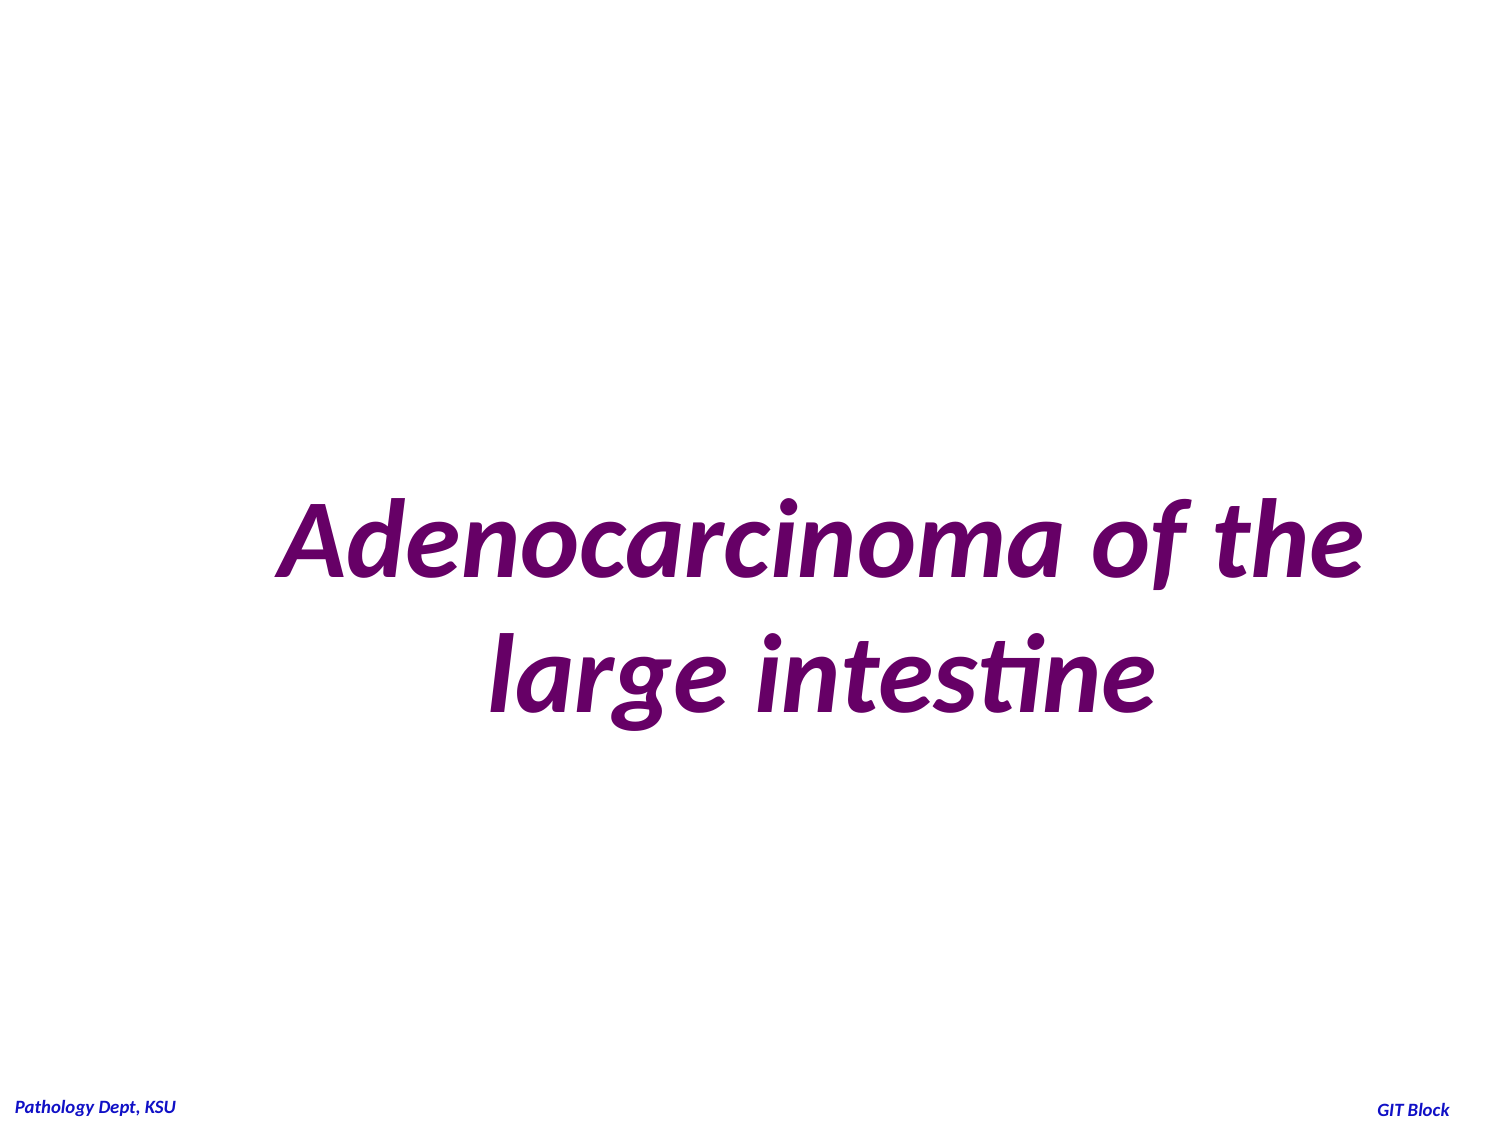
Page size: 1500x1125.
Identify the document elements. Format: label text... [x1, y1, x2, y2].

text_box GIT Block [1362, 1089, 1500, 1125]
text_box Pathology Dept, KSU [0, 1087, 213, 1125]
title Adenocarcinoma of the large intestine [207, 444, 1438, 756]
